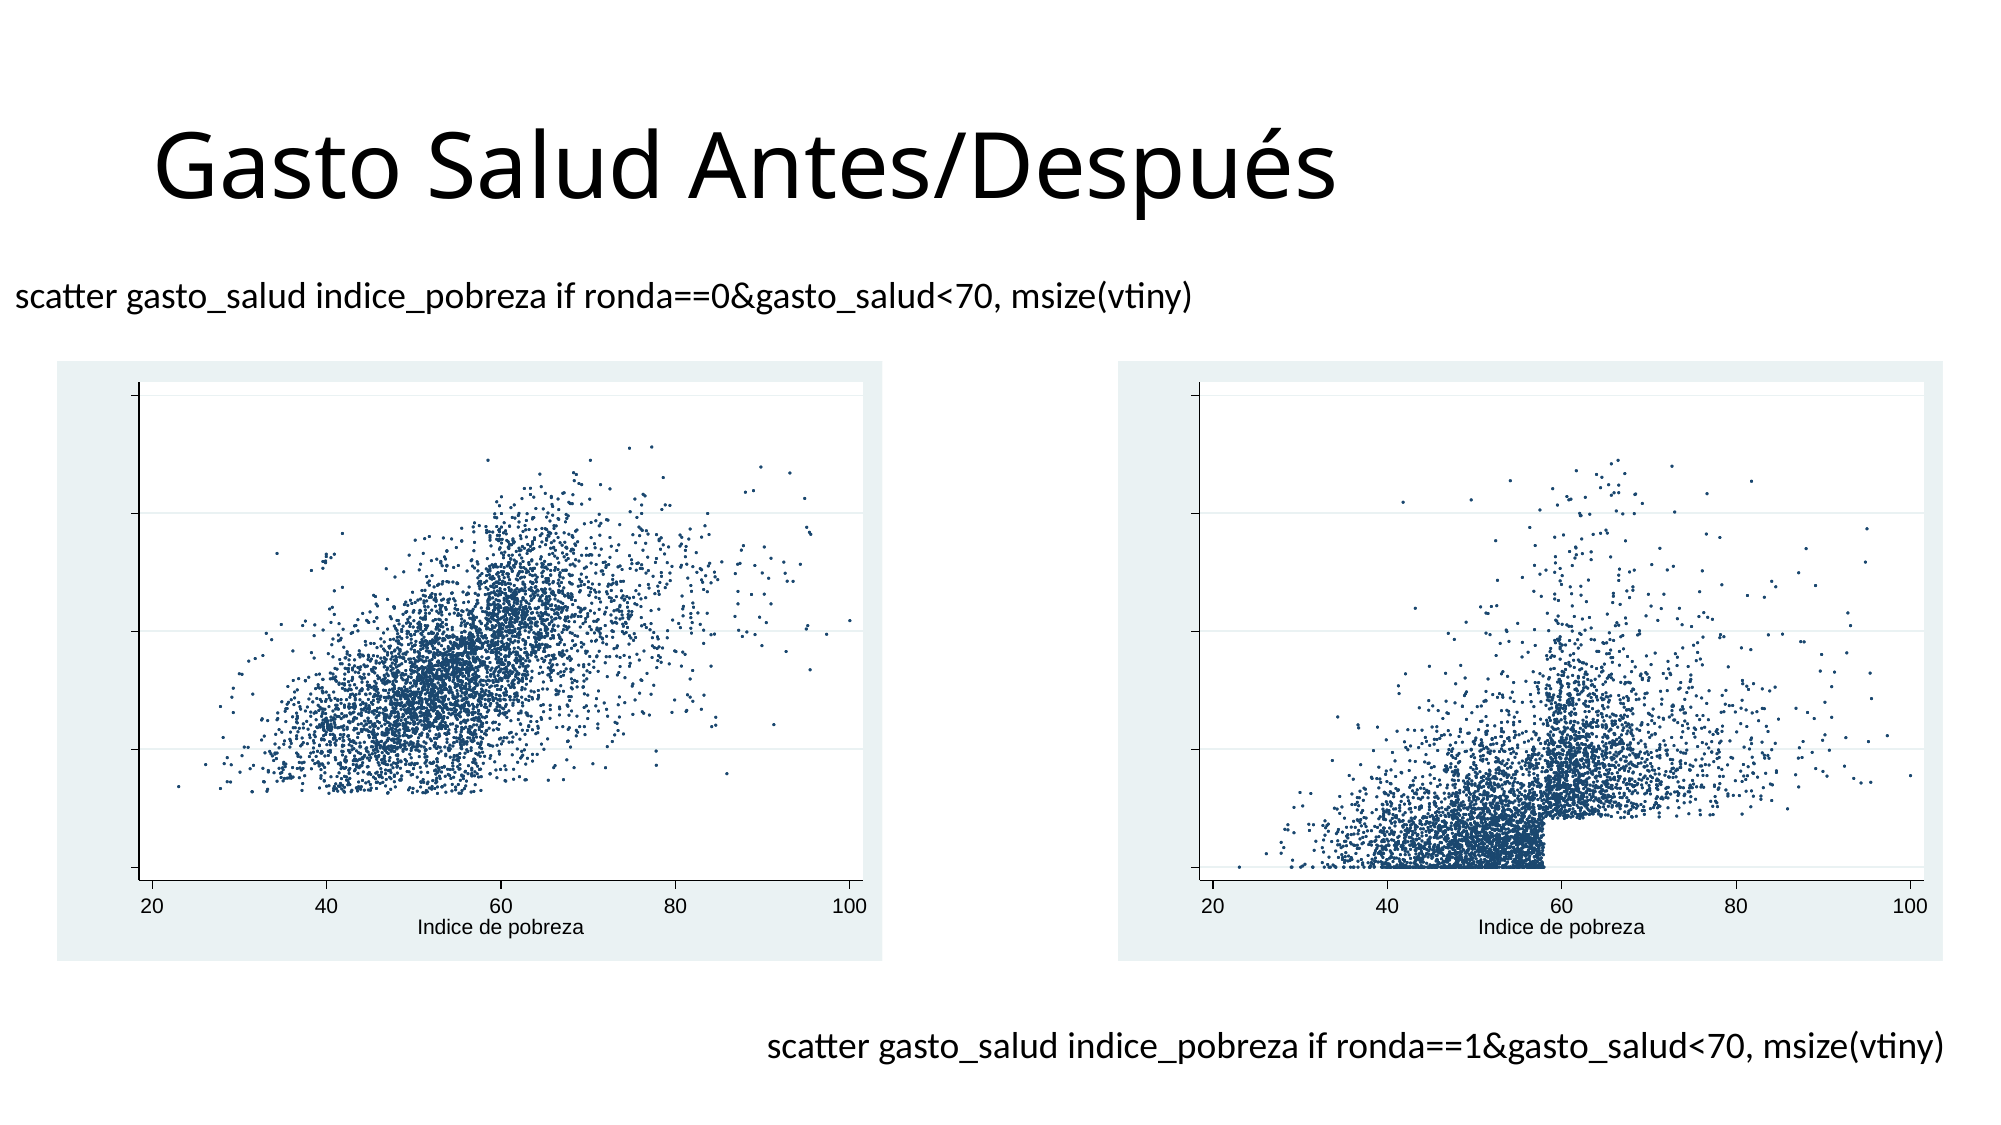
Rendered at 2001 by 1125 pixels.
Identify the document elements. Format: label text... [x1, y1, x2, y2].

text_box scatter gasto_salud indice_pobreza if ronda==0&gasto_salud<70, msize(vtiny) [0, 264, 1234, 324]
picture [57, 360, 883, 961]
title Gasto Salud Antes/Después [137, 59, 1863, 278]
picture [1117, 360, 1943, 961]
text_box scatter gasto_salud indice_pobreza if ronda==1&gasto_salud<70, msize(vtiny) [752, 1014, 1986, 1074]
